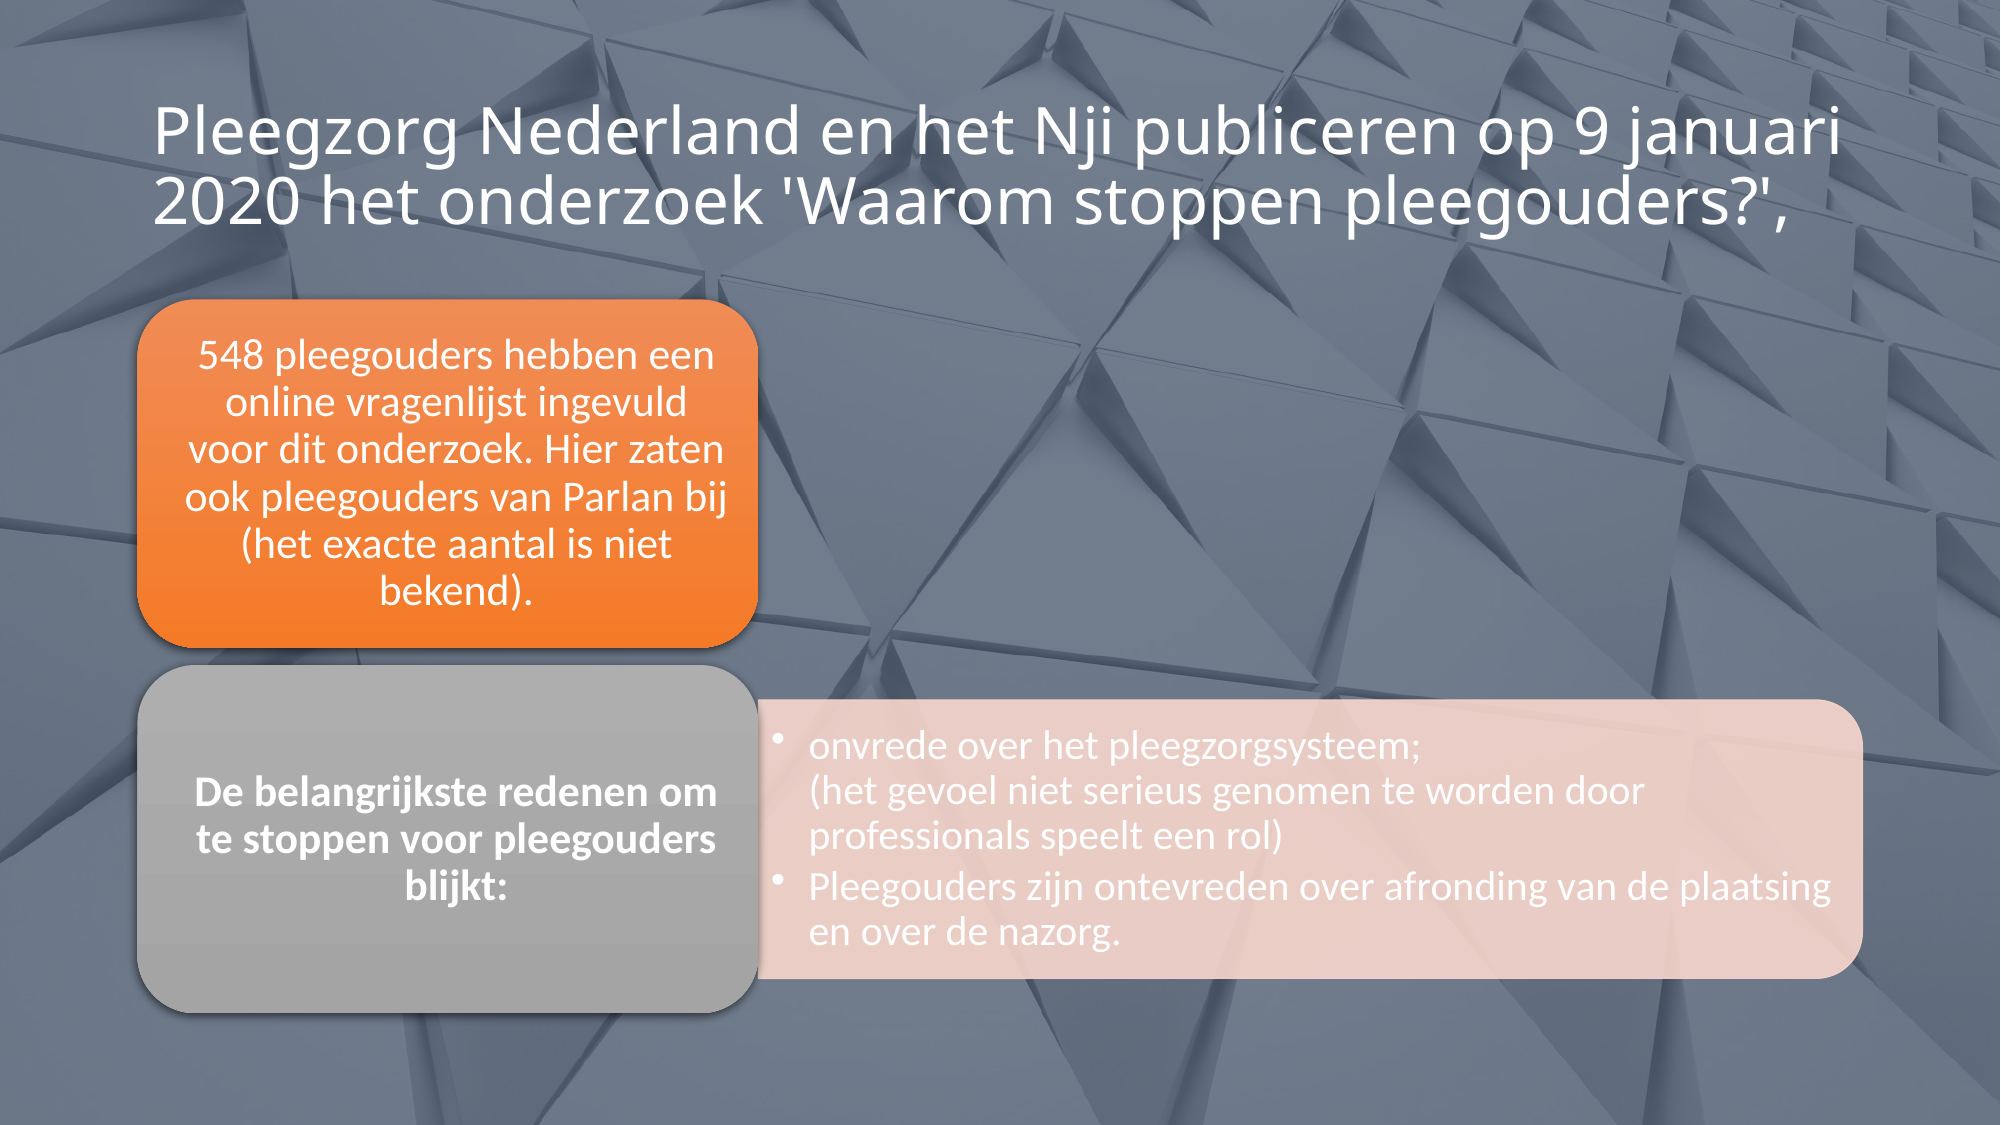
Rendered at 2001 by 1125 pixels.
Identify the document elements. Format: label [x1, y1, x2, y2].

list [137, 299, 1863, 1014]
picture [0, 0, 2000, 1125]
